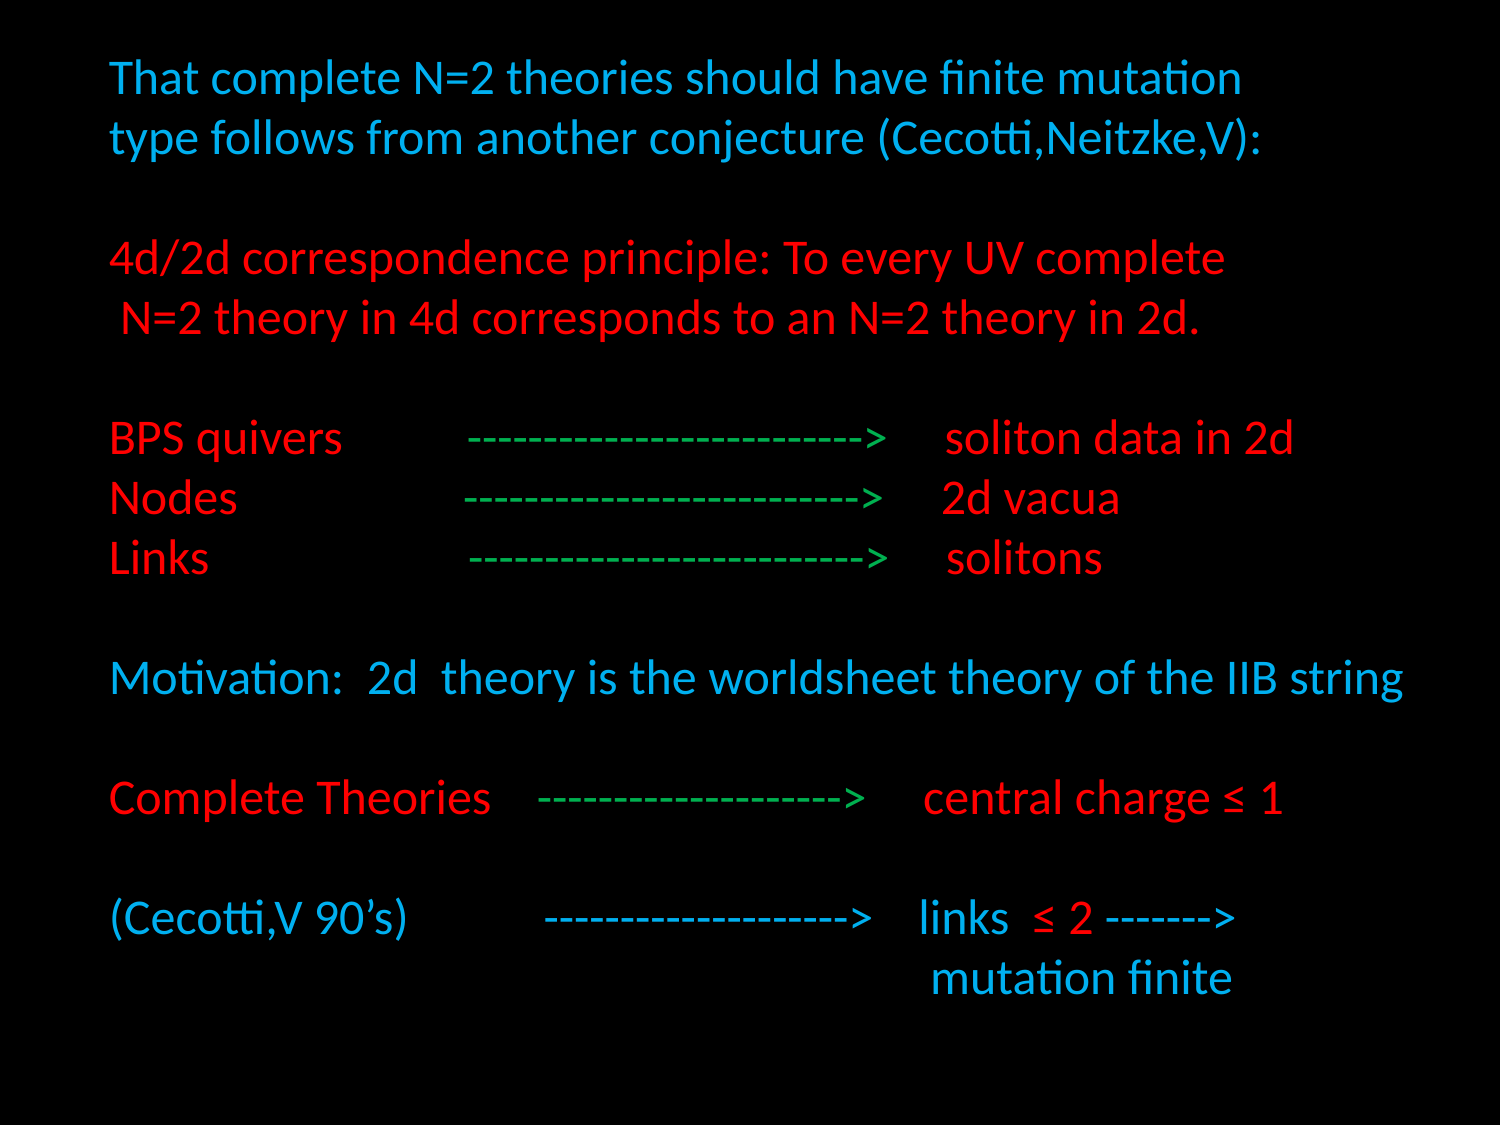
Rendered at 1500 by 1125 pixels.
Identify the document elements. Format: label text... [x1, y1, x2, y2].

text_box That complete N=2 theories should have finite mutation type follows from another conjecture (Cecotti,Neitzke,V): 4d/2d correspondence principle: To every UV complete N=2 theory in 4d corresponds to an N=2 theory in 2d. BPS quivers --------------------------> soliton data in 2d Nodes --------------------------> 2d vacua Links --------------------------> solitons Motivation: 2d theory is the worldsheet theory of the IIB string Complete Theories --------------------> central charge ≤ 1 (Cecotti,V 90’s) --------------------> links ≤ 2 -------> mutation finite [94, 37, 1420, 1073]
